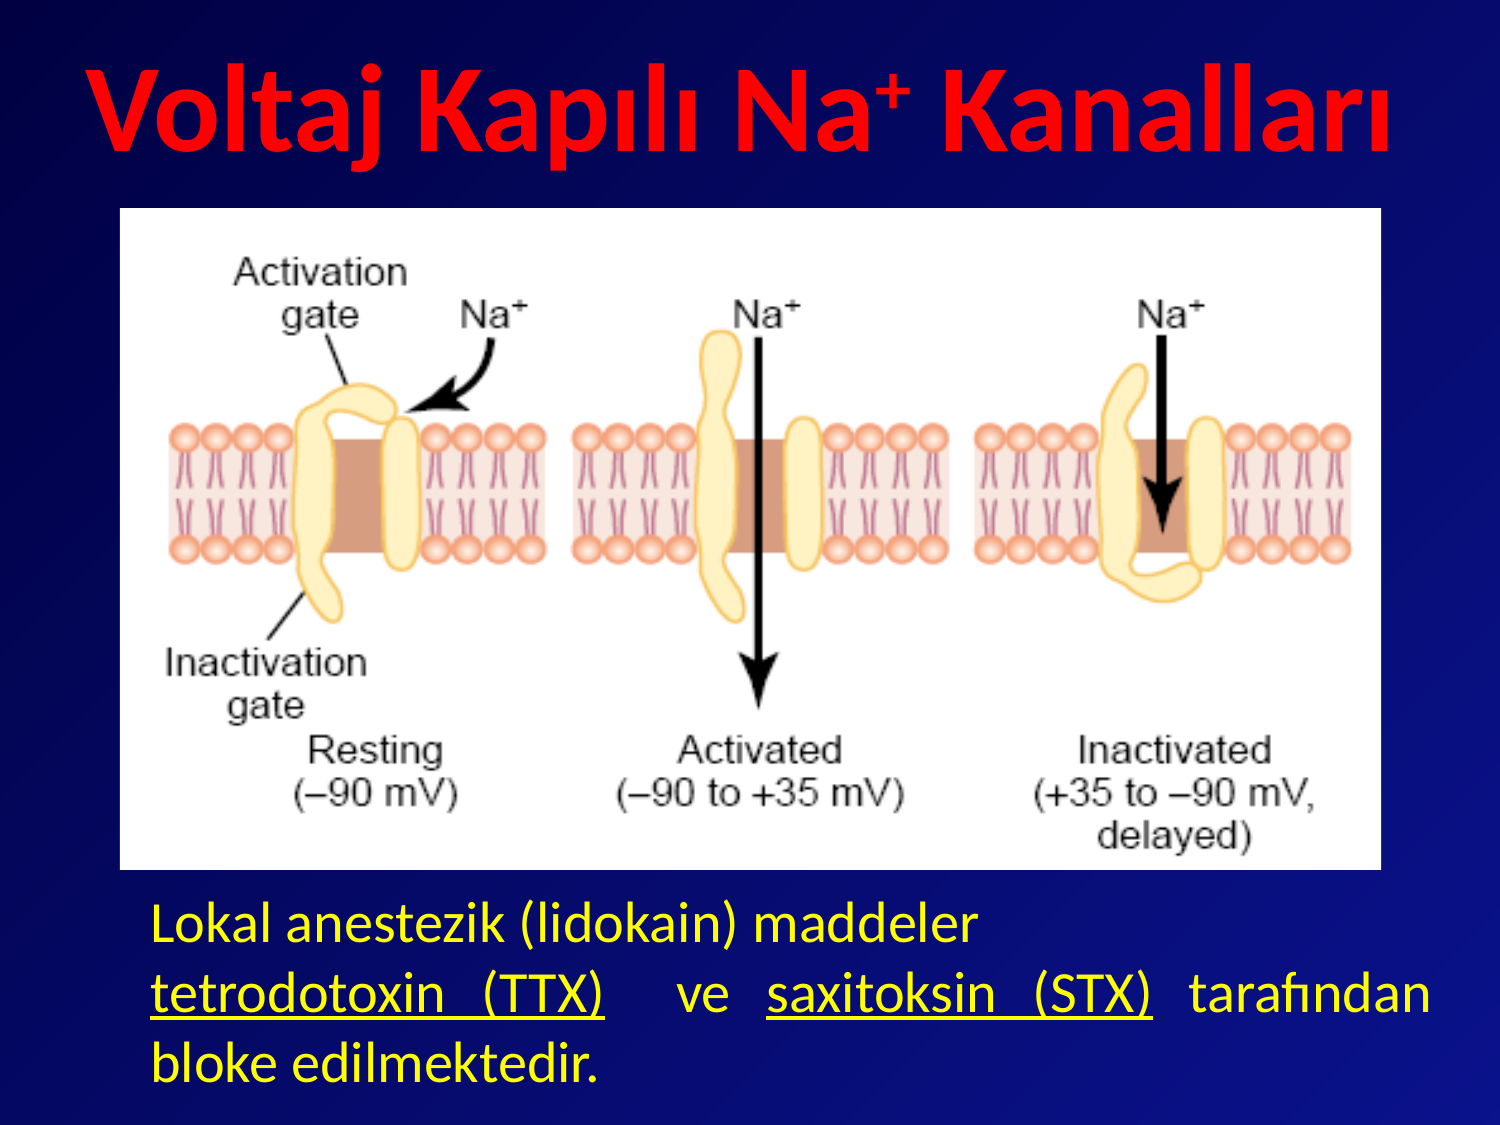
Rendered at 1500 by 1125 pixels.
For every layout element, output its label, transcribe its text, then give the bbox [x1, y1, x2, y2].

picture [119, 207, 1382, 870]
text_box Lokal anestezik (lidokain) maddeler tetrodotoxin (TTX) ve saxitoksin (STX) tarafından bloke edilmektedir. [135, 876, 1447, 1102]
text_box Voltaj Kapılı Na+ Kanalları [63, 19, 1447, 185]
